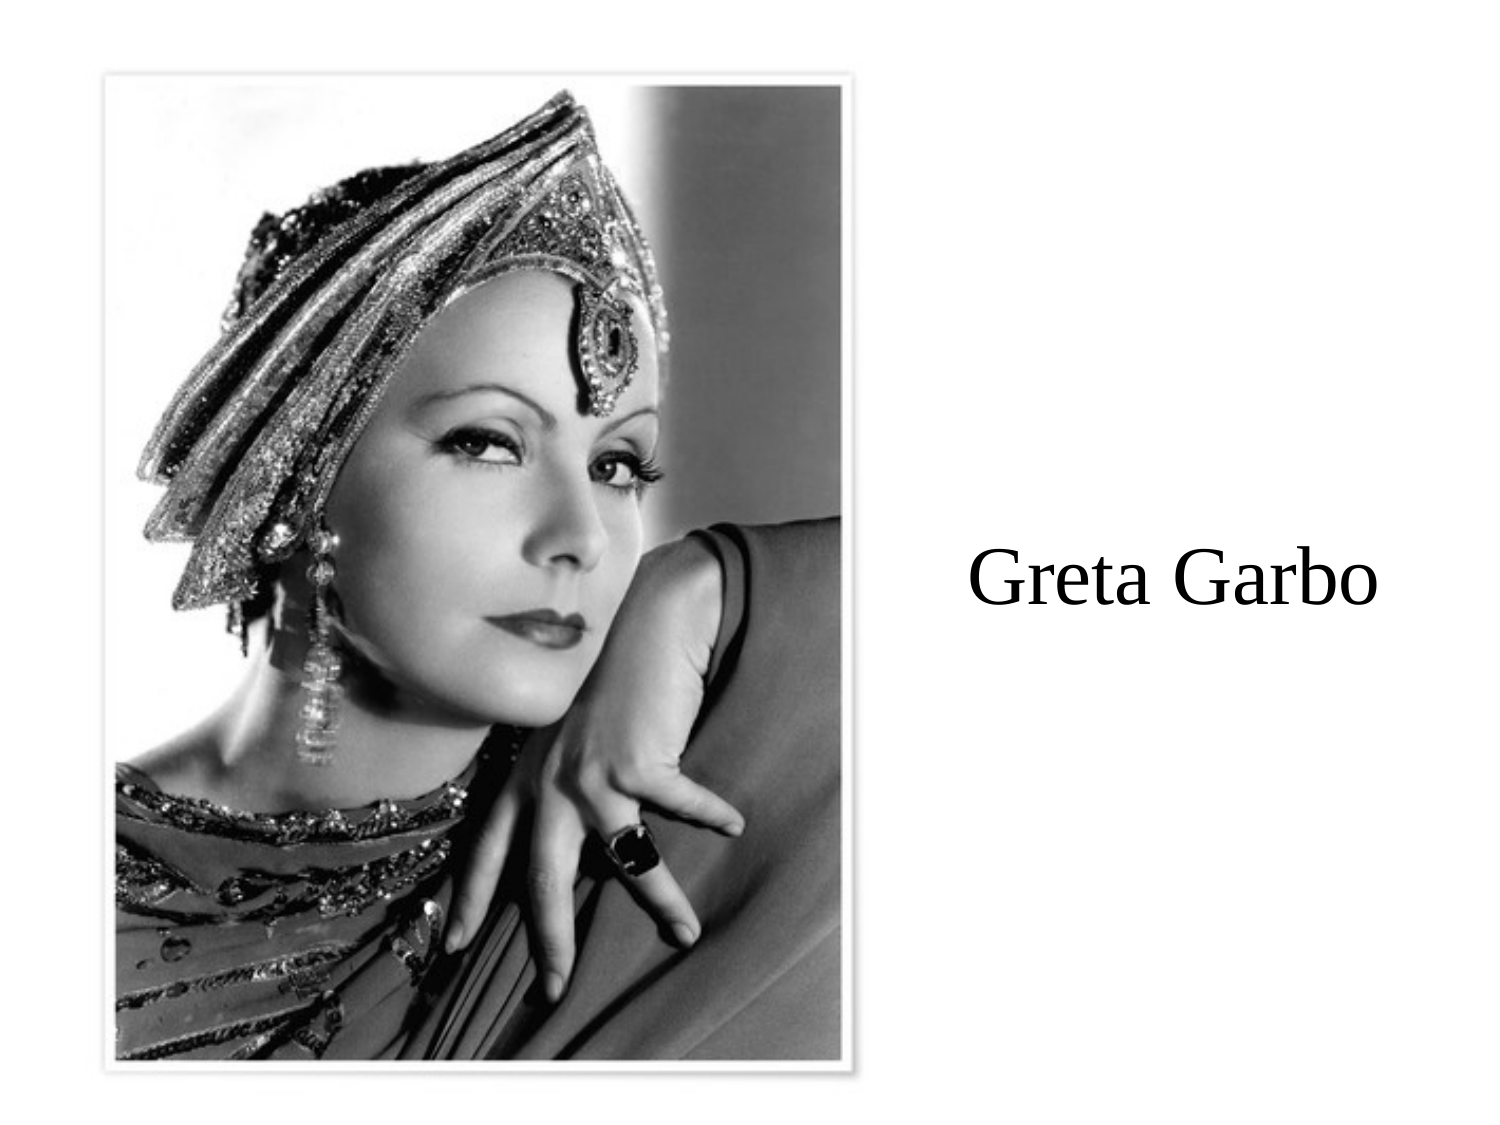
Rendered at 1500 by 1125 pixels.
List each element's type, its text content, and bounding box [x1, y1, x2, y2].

title Greta Garbo [903, 444, 1500, 799]
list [52, 46, 898, 1103]
